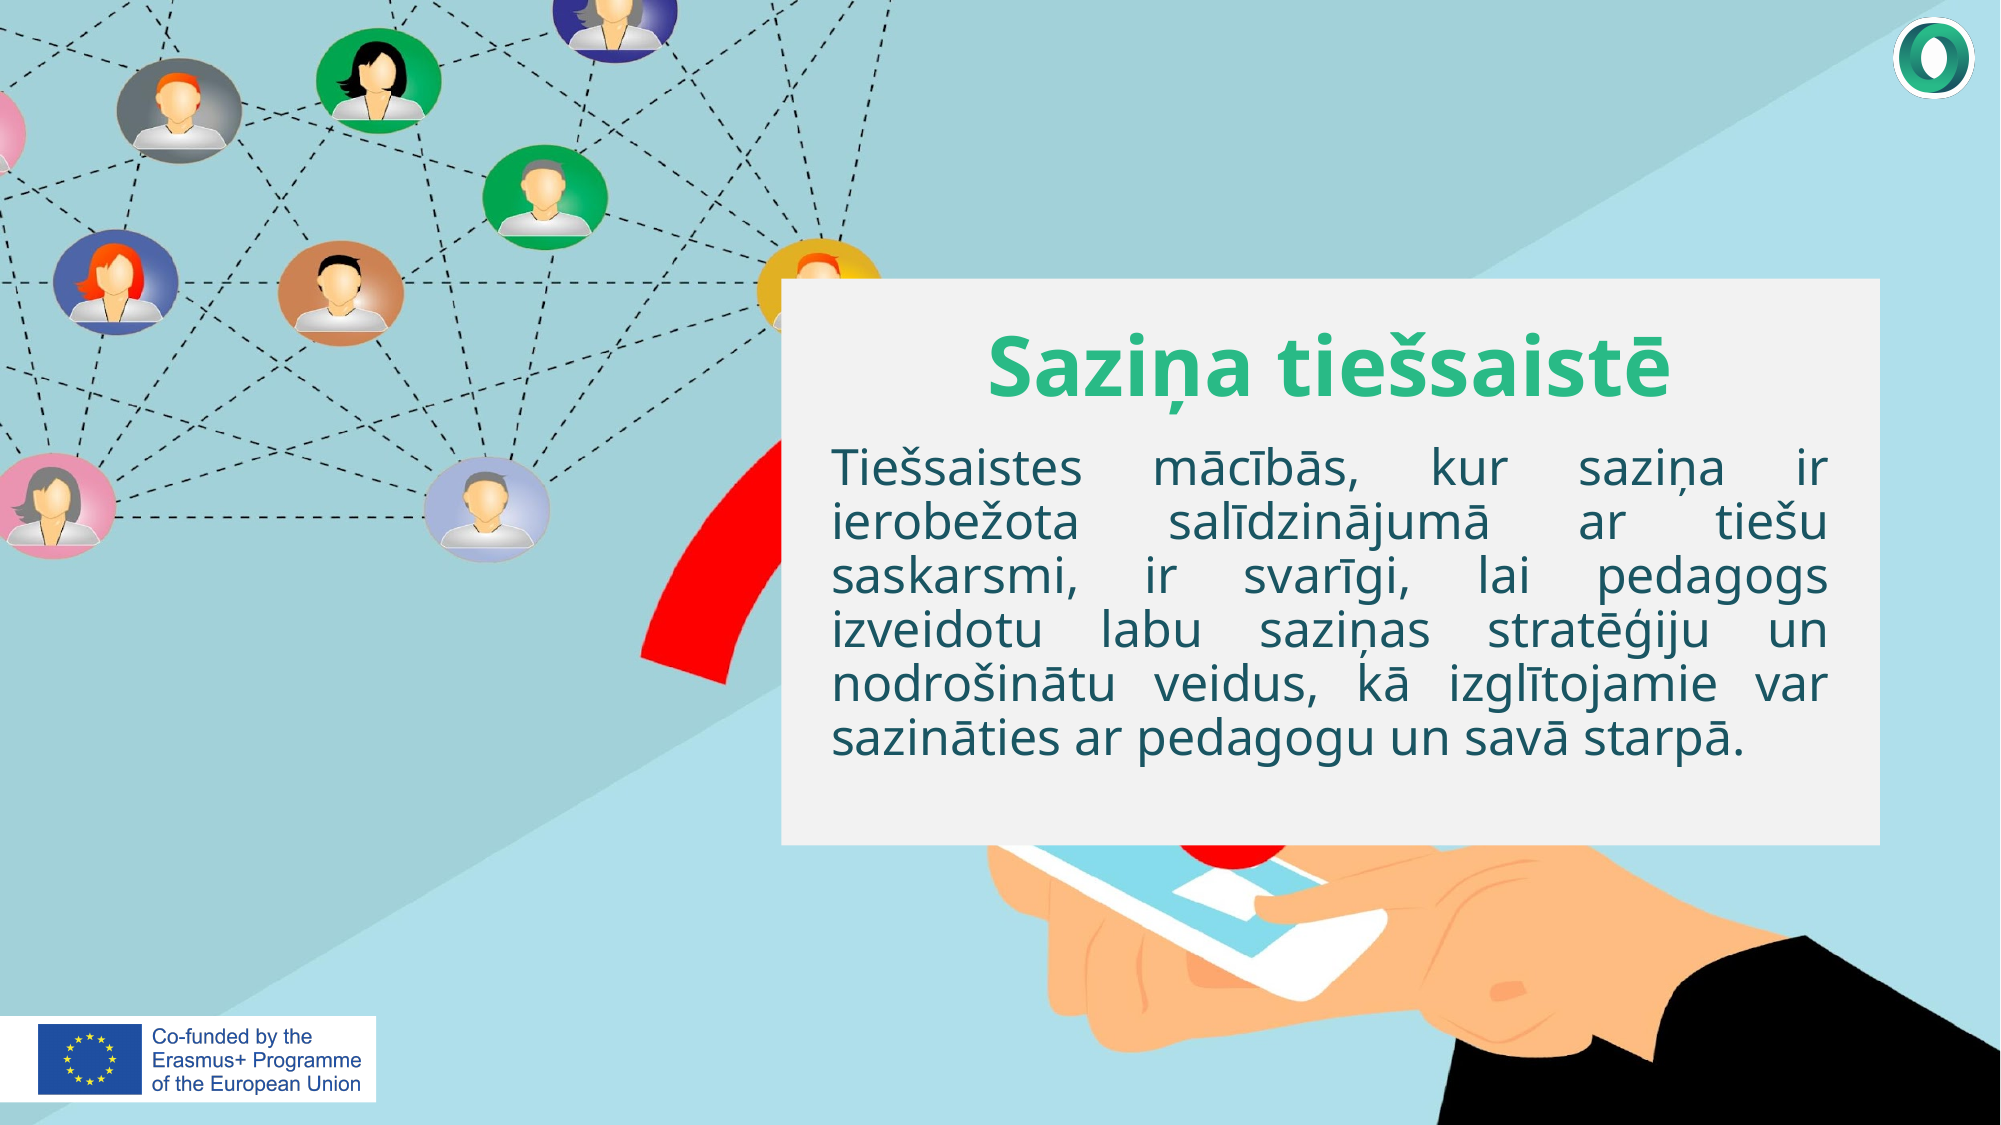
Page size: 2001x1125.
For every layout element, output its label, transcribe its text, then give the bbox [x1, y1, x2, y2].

text_box [781, 278, 1880, 846]
text_box Saziņa tiešsaistē [816, 169, 1846, 422]
picture [0, 0, 2001, 1125]
text_box [0, 1016, 377, 1103]
picture [38, 1023, 361, 1095]
text_box Tiešsaistes mācībās, kur saziņa ir ierobežota salīdzinājumā ar tiešu saskarsmi, ir svarīgi, lai pedagogs izveidotu labu saziņas stratēģiju un nodrošinātu veidus, kā izglītojamie var sazināties ar pedagogu un savā starpā. [816, 435, 1846, 899]
